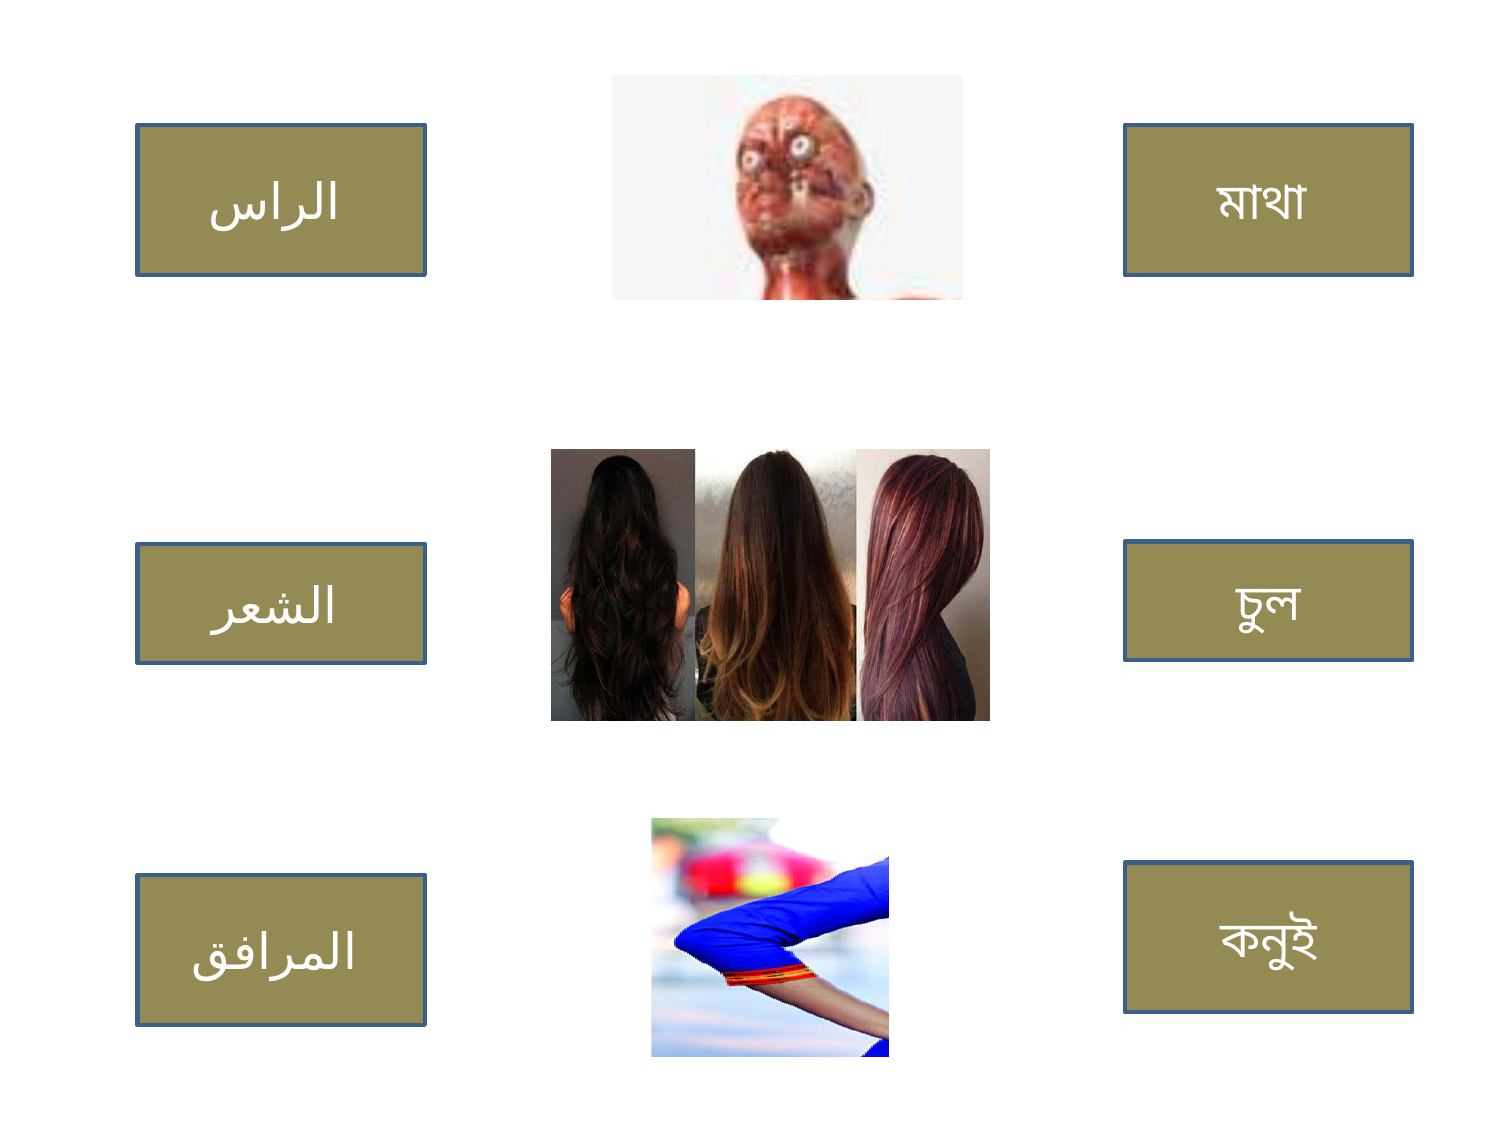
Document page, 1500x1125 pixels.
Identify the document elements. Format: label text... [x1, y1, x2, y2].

text_box الراس [135, 123, 427, 277]
text_box চুল [1123, 539, 1414, 662]
picture [651, 818, 890, 1057]
text_box মাথা [1123, 123, 1414, 277]
text_box الشعر [135, 542, 427, 665]
text_box কনুই [1123, 860, 1414, 1014]
picture [612, 74, 963, 301]
picture [550, 449, 990, 721]
text_box المرافق [135, 873, 427, 1027]
